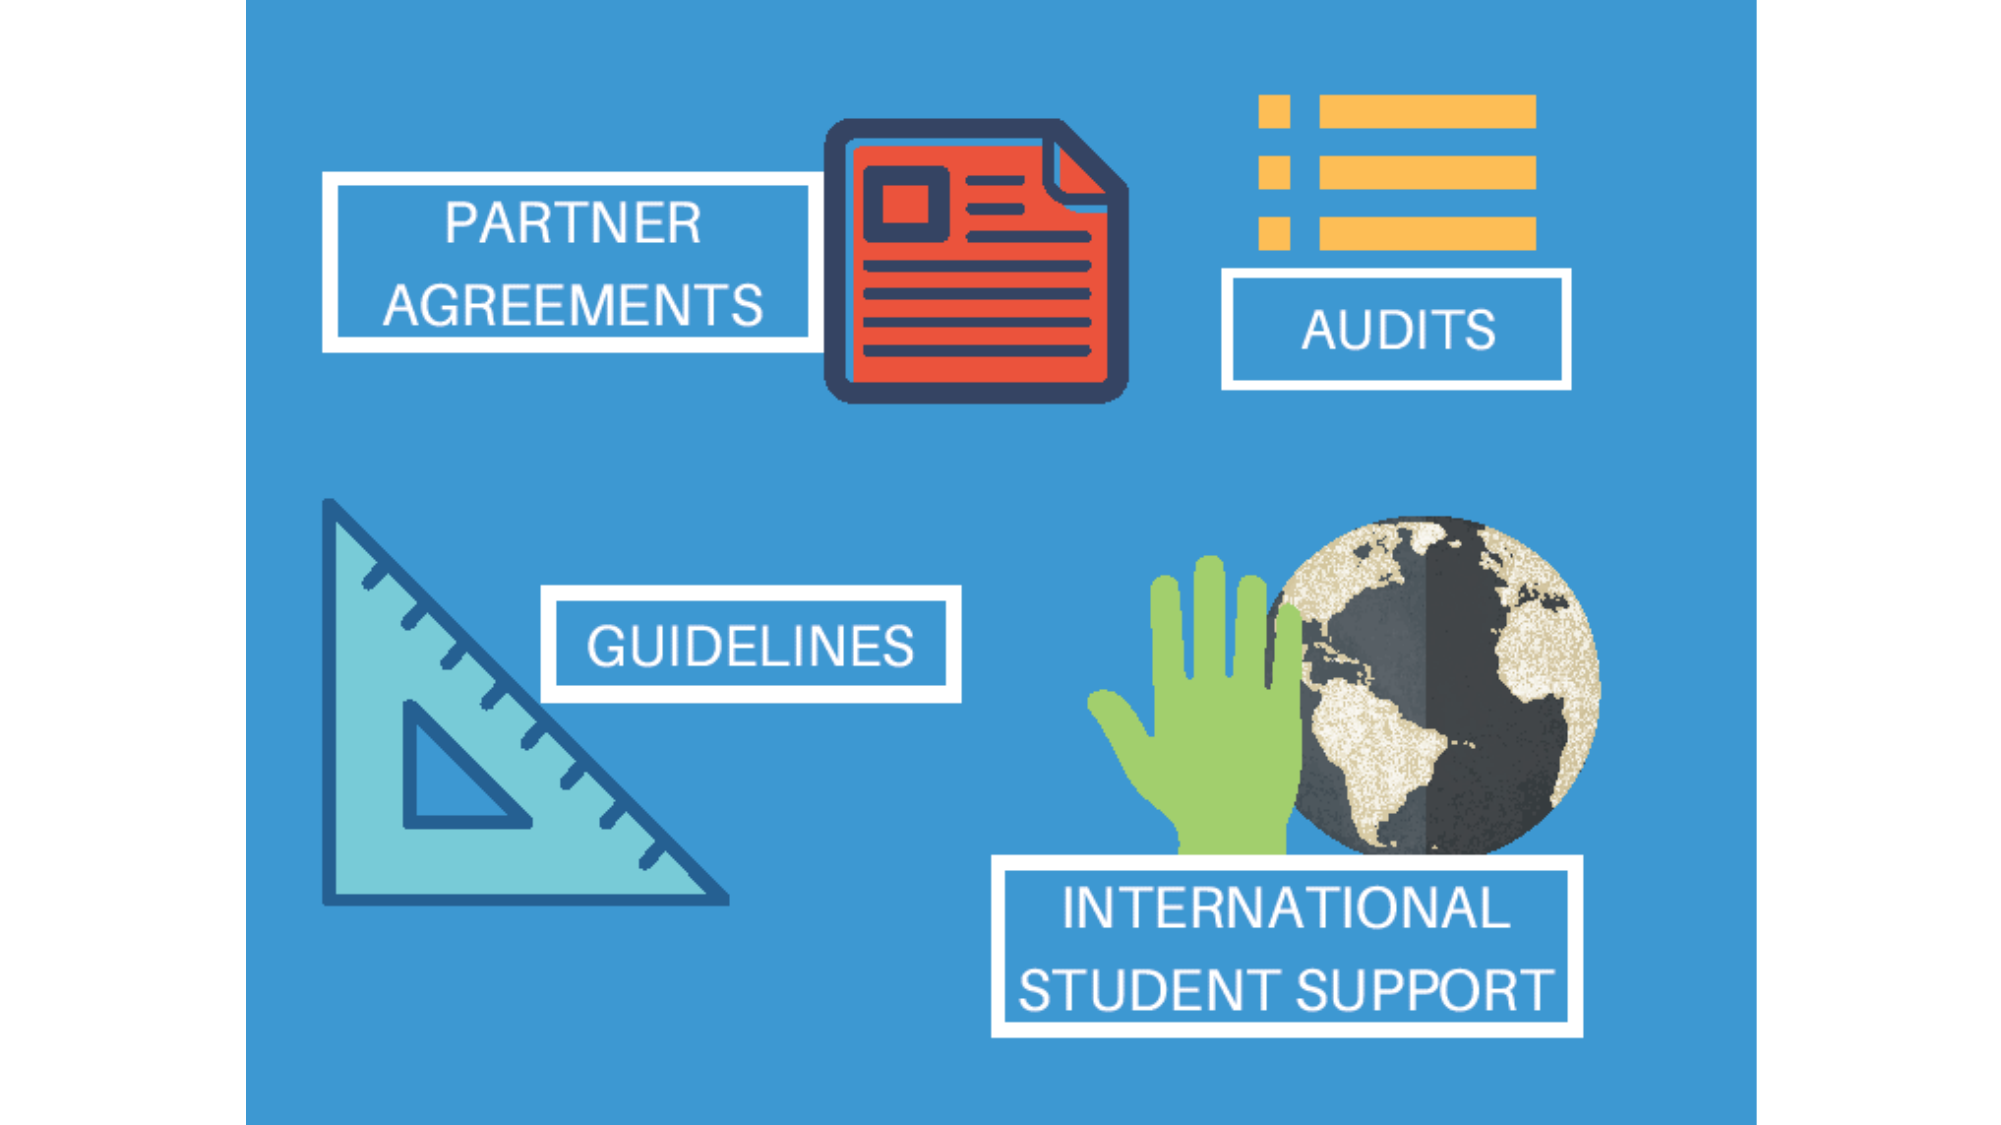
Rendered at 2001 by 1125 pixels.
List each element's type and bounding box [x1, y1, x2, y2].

text_box [246, 0, 1757, 1125]
